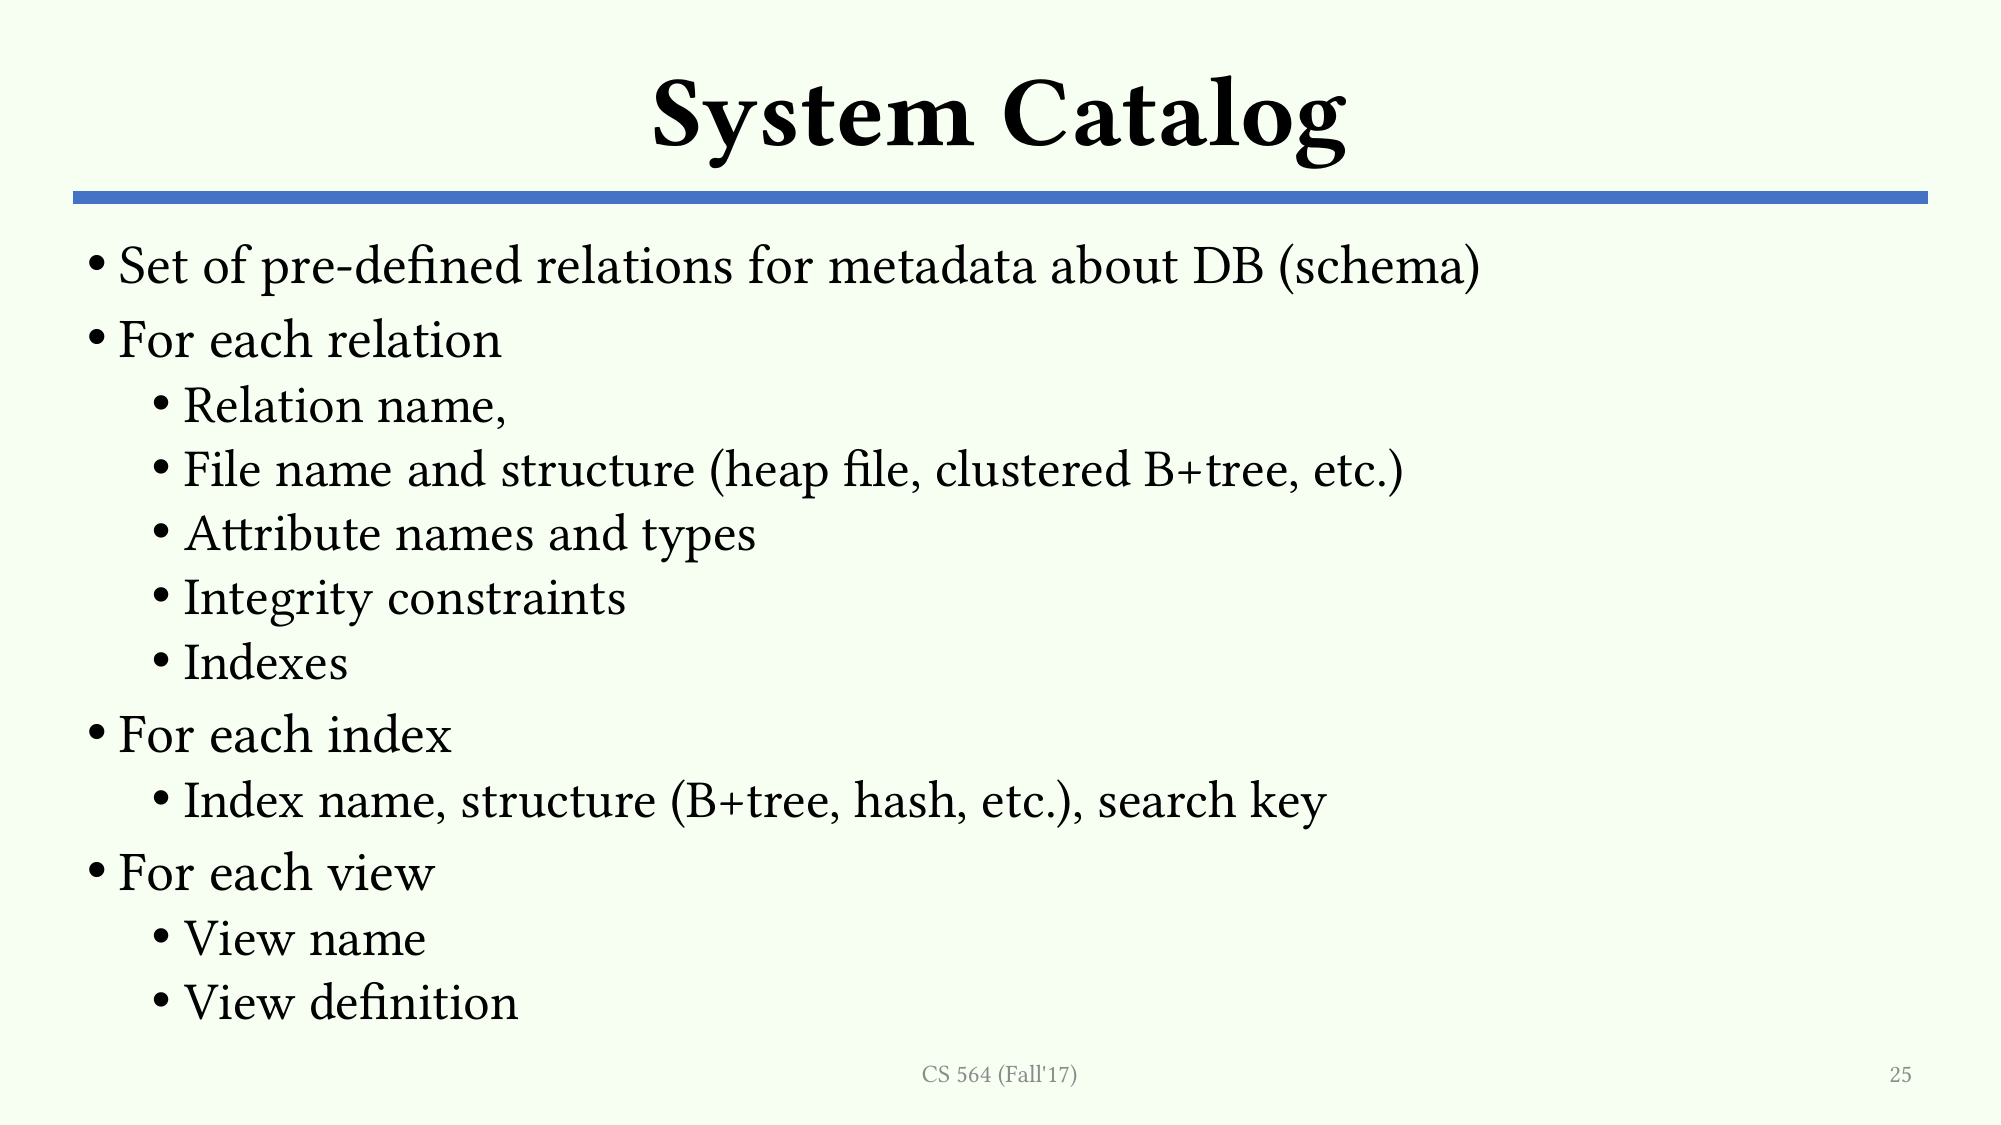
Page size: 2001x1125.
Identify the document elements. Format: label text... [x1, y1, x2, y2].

footer CS 564 (Fall'17) [662, 1042, 1338, 1103]
slide_number 25 [1412, 1042, 1928, 1103]
list Set of pre-defined relations for metadata about DB (schema) For each relation Relation name, File name and structure (heap file, clustered B+tree, etc.) Attribute names and types Integrity constraints Indexes For each index Index name, structure (B+tree, hash, etc.), search key For each view View name View definition [72, 227, 1928, 1043]
title System Catalog [72, 35, 1928, 191]
